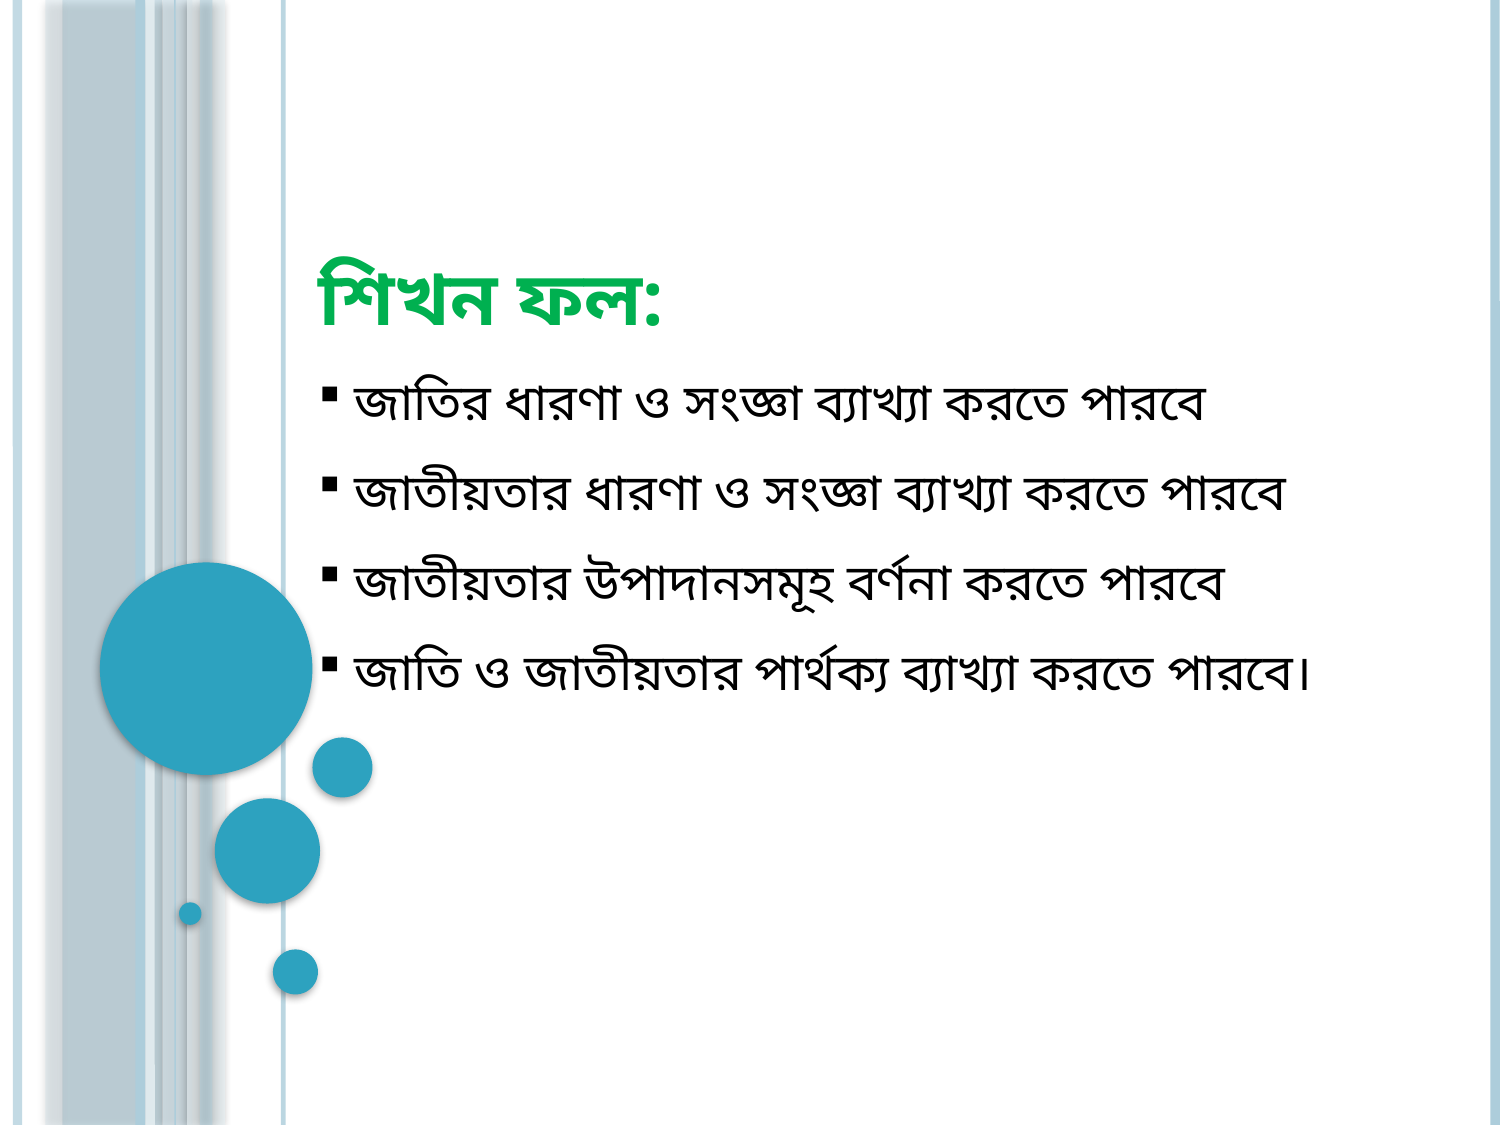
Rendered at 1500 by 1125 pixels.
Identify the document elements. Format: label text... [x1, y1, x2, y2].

text_box শিখন ফল: জাতির ধারণা ও সংজ্ঞা ব্যাখ্যা করতে পারবে জাতীয়তার ধারণা ও সংজ্ঞা ব্যাখ্যা করতে পারবে জাতীয়তার উপাদানসমূহ বর্ণনা করতে পারবে জাতি ও জাতীয়তার পার্থক্য ব্যাখ্যা করতে পারবে। [303, 242, 1327, 708]
